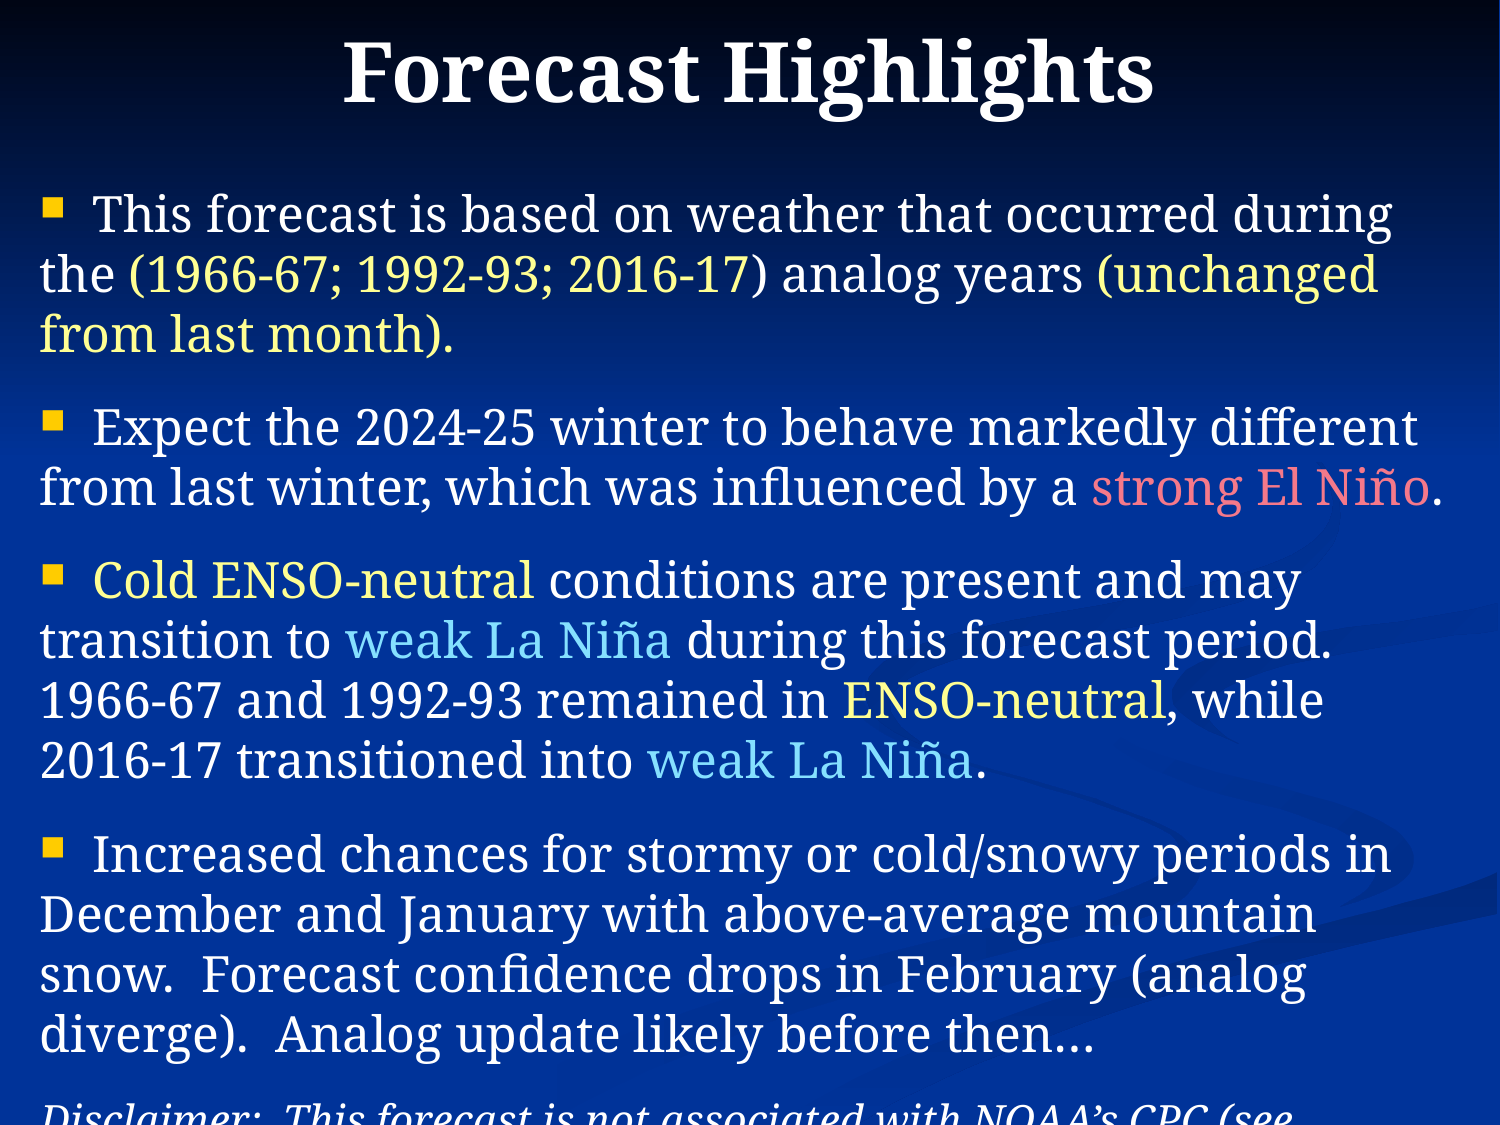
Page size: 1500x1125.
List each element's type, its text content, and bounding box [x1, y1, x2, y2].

list This forecast is based on weather that occurred during the (1966-67; 1992-93; 2016-17) analog years (unchanged from last month). Expect the 2024-25 winter to behave markedly different from last winter, which was influenced by a strong El Niño. Cold ENSO-neutral conditions are present and may transition to weak La Niña during this forecast period. 1966-67 and 1992-93 remained in ENSO-neutral, while 2016-17 transitioned into weak La Niña. Increased chances for stormy or cold/snowy periods in December and January with above-average mountain snow. Forecast confidence drops in February (analog diverge). Analog update likely before then… Disclaimer: This forecast is not associated with NOAA’s CPC (see “Forecasting Methods…” at: https://oda.direct/Weather) nor the official CPC “Three-Month Outlooks,” which are available at: https://www.cpc.ncep.noaa.gov/products/predictions/long_range/seasonal.php?lead=1 [24, 174, 1476, 1101]
title Forecast Highlights [0, 0, 1500, 138]
